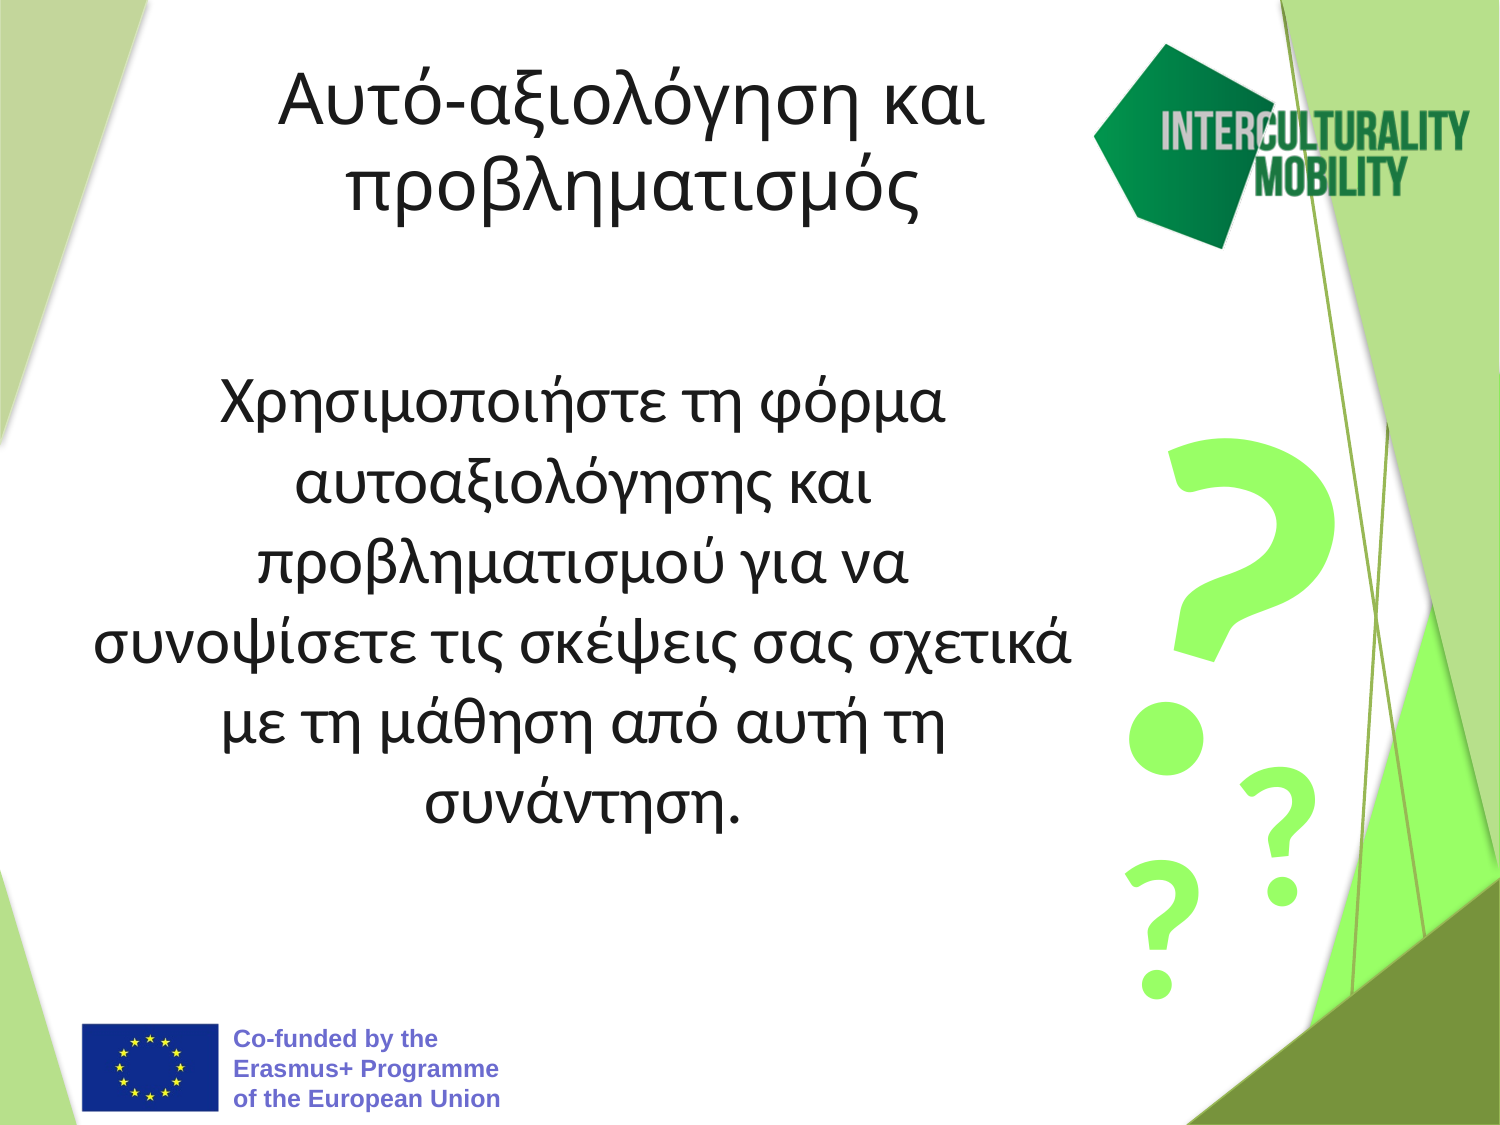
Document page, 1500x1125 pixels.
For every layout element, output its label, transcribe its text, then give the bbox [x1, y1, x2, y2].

picture [1092, 42, 1470, 251]
picture [238, 1096, 243, 1105]
list Χρησιμοποιήστε τη φόρμα αυτοαξιολόγησης και προβληματισμού για να συνοψίσετε τις σκέψεις σας σχετικά με τη μάθηση από αυτή τη συνάντηση. [75, 255, 1093, 1005]
picture [53, 999, 243, 1125]
title Αυτό-αξιολόγηση και προβληματισμός [123, 45, 1142, 233]
picture [238, 1032, 243, 1044]
